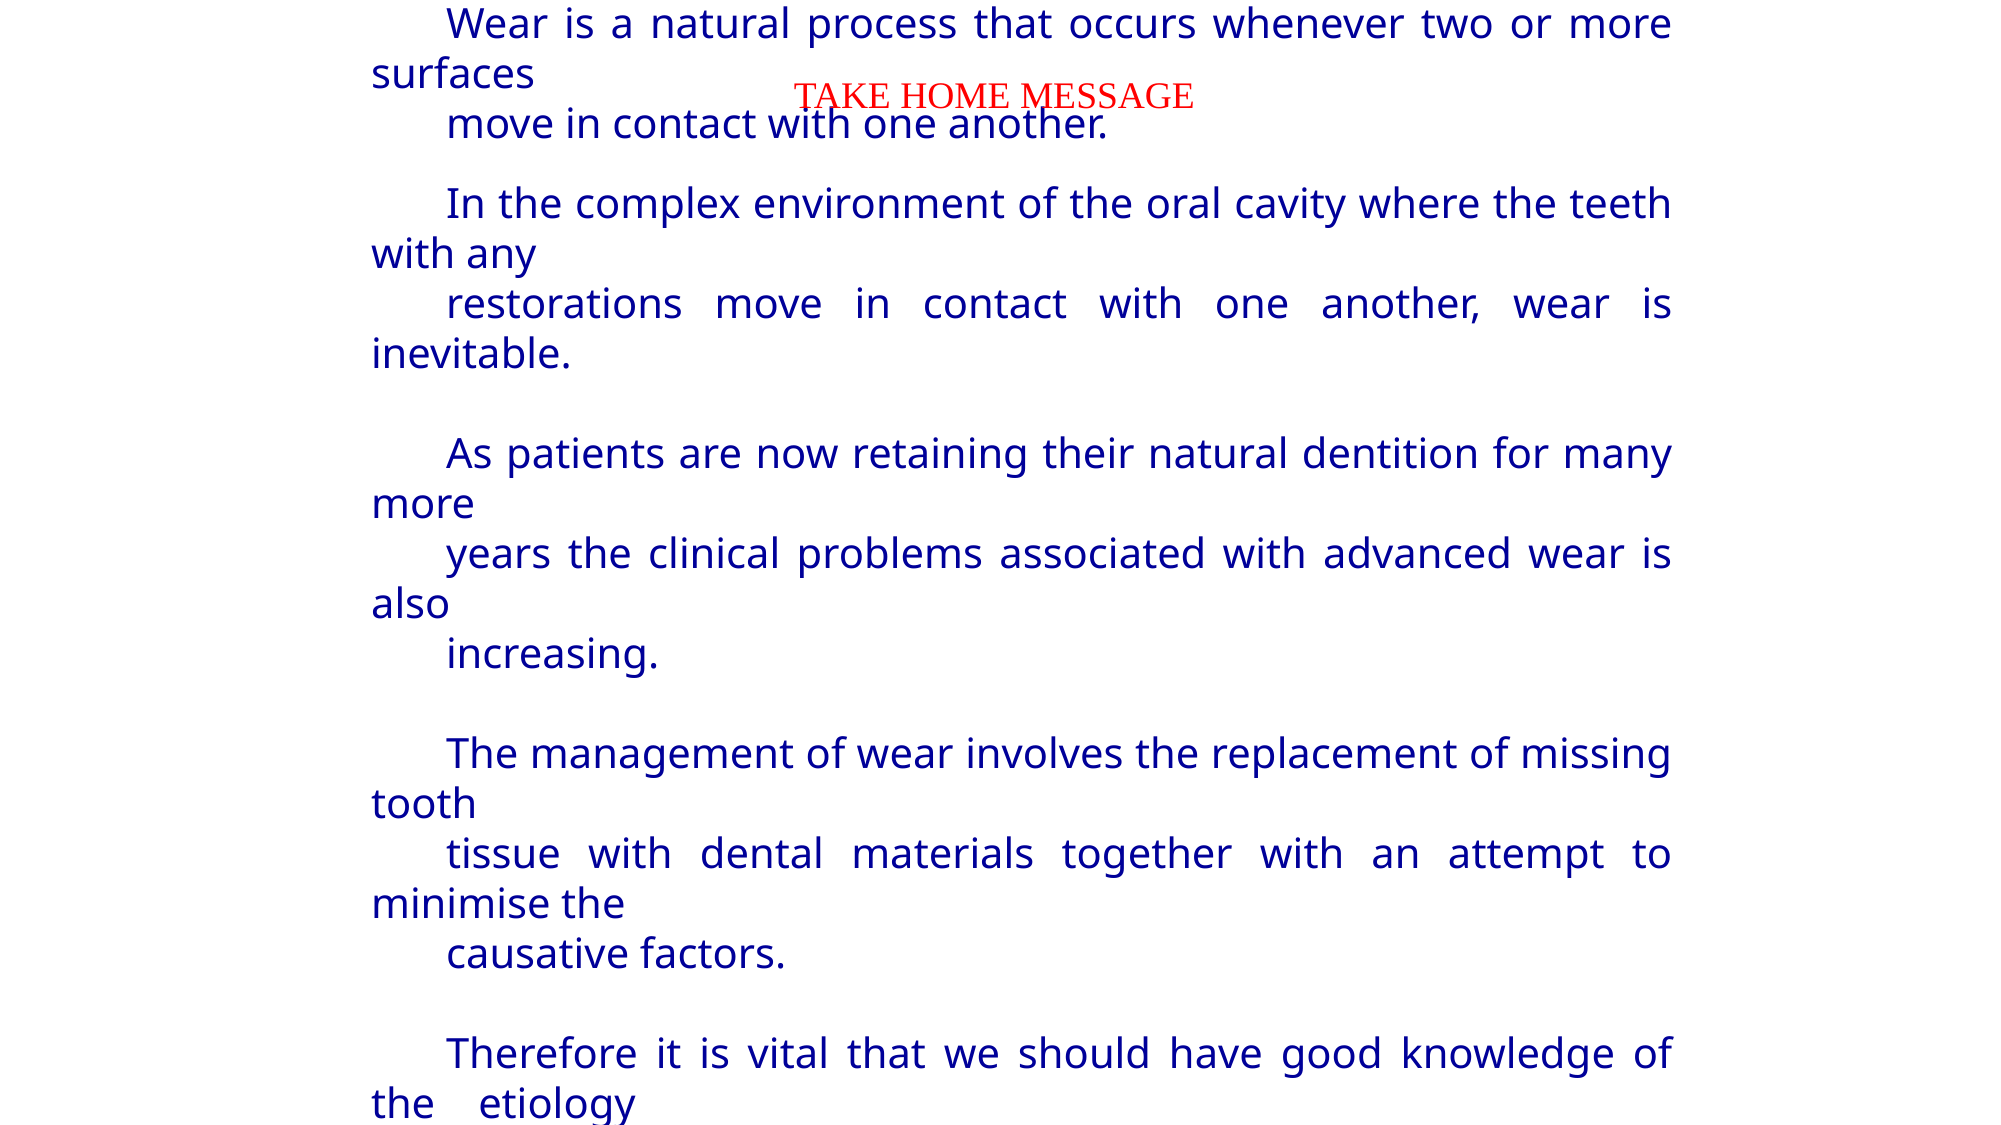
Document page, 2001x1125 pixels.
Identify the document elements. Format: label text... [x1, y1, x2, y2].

text_box TAKE HOME MESSAGE [750, 43, 1250, 128]
text_box Wear is a natural process that occurs whenever two or more surfaces move in contact with one another. In the complex environment of the oral cavity where the teeth with any restorations move in contact with one another, wear is inevitable. As patients are now retaining their natural dentition for many more years the clinical problems associated with advanced wear is also increasing. The management of wear involves the replacement of missing tooth tissue with dental materials together with an attempt to minimise the causative factors. Therefore it is vital that we should have good knowledge of the etiology and contributory factors of the different forms of wear seen in the tooth tissues and their management. [356, 0, 1688, 1125]
